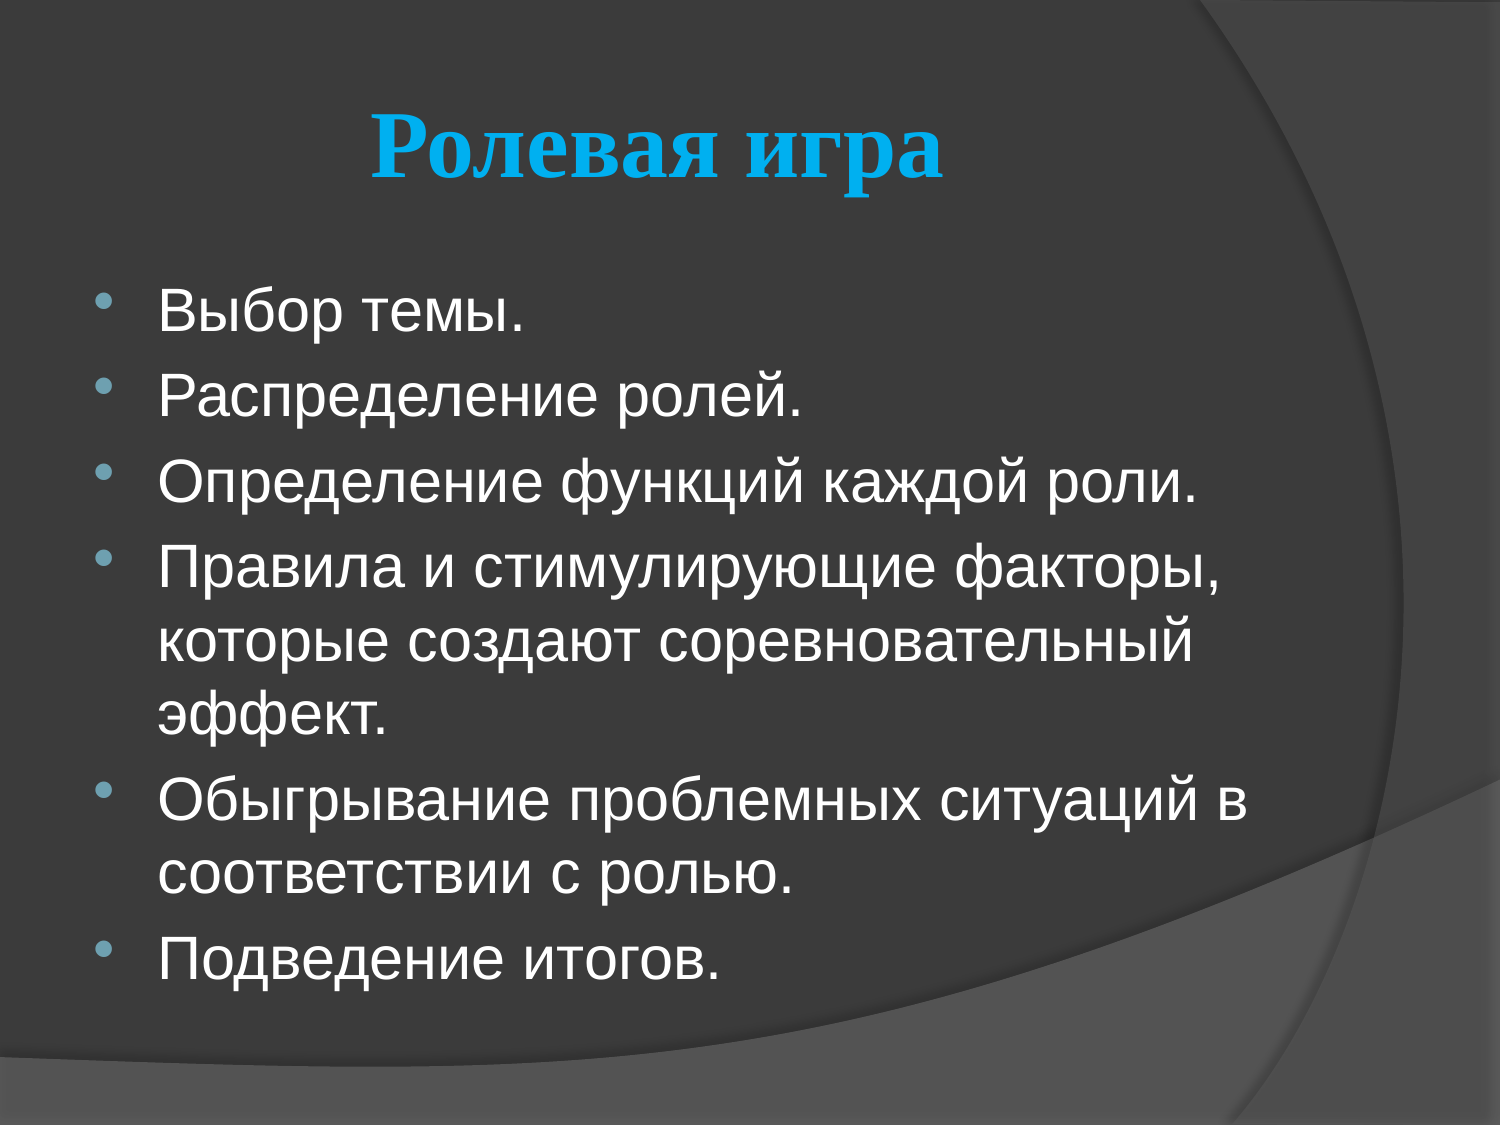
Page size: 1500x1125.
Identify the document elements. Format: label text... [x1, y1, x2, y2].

list Выбор темы. Распределение ролей. Определение функций каждой роли. Правила и стимулирующие факторы, которые создают соревновательный эффект. Обыгрывание проблемных ситуаций в соответствии с ролью. Подведение итогов. [75, 262, 1300, 1005]
title Ролевая игра [75, 45, 1300, 233]
